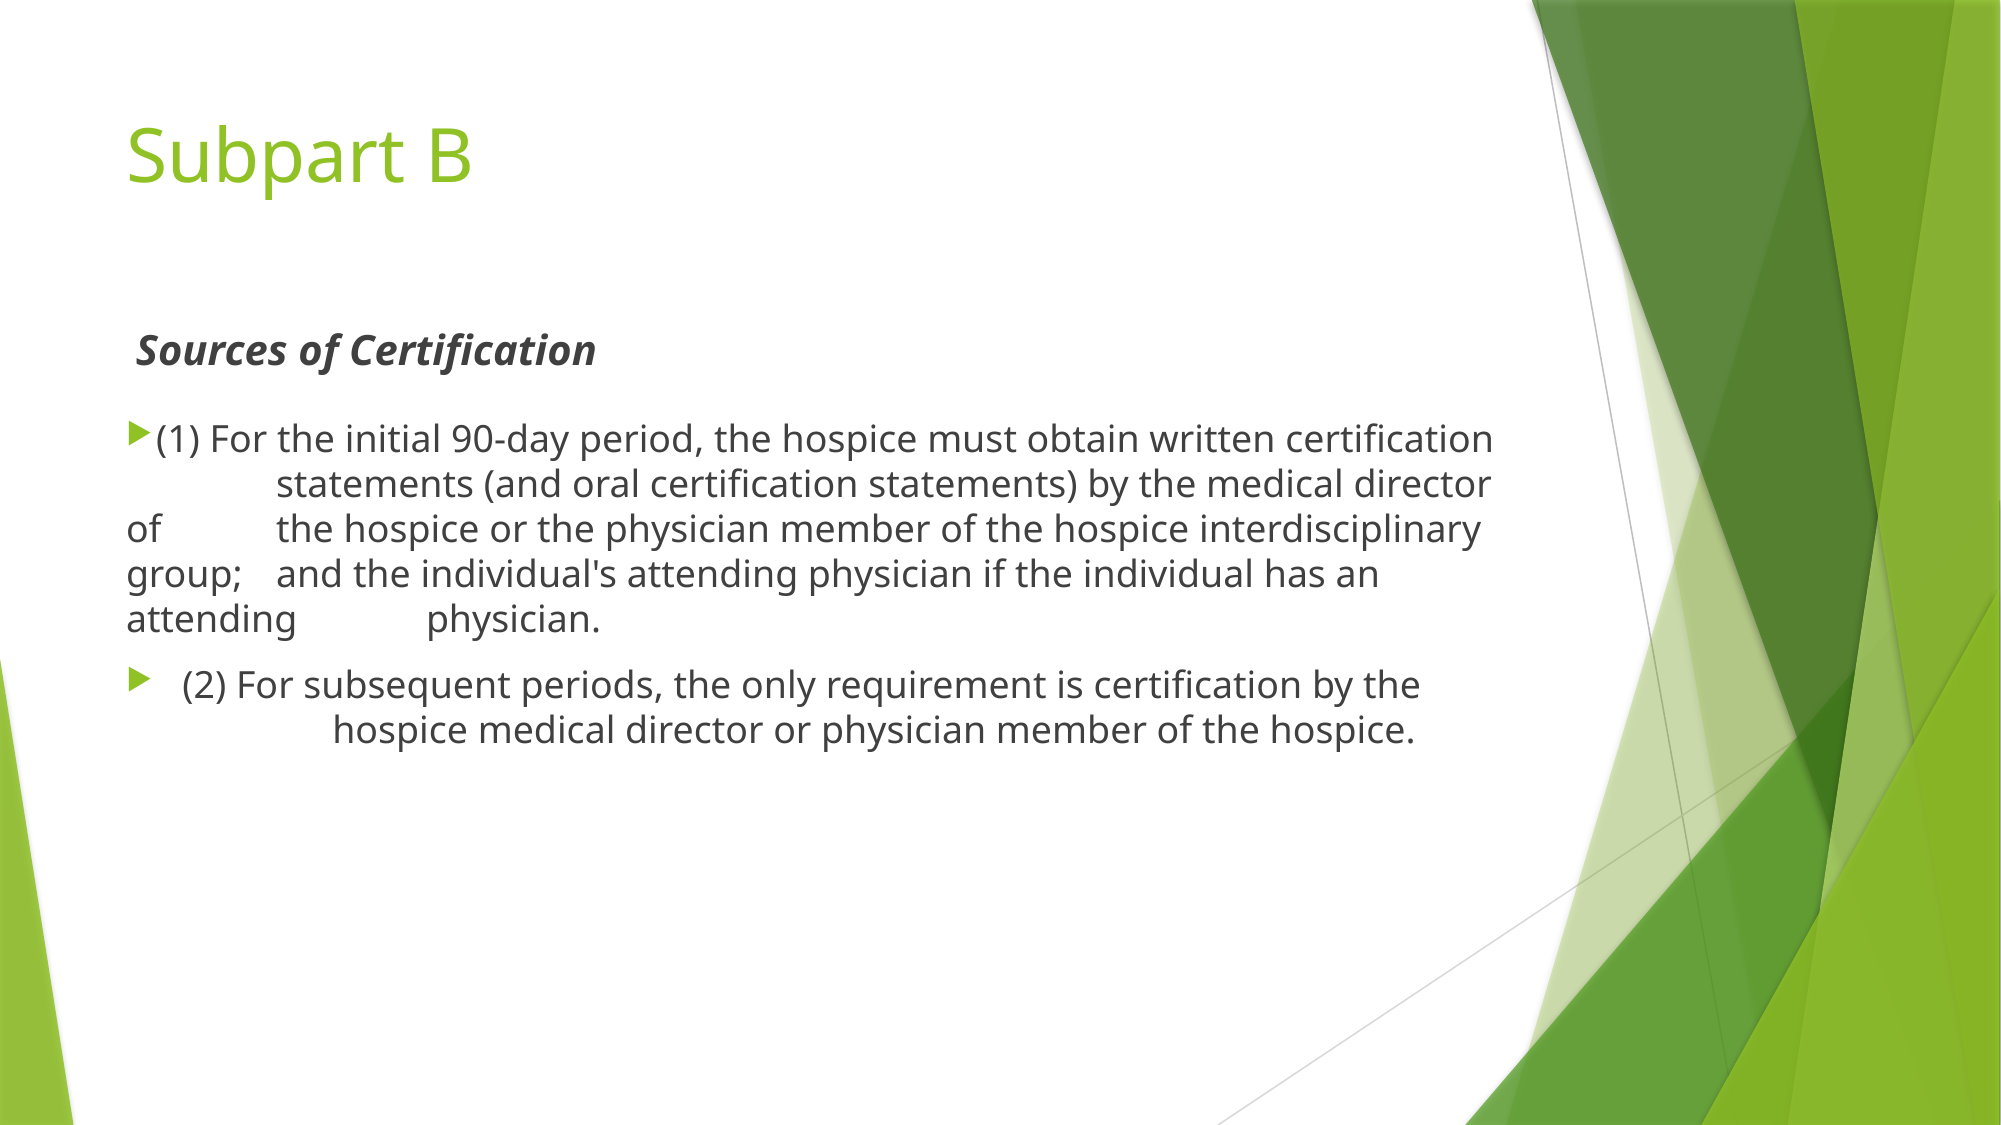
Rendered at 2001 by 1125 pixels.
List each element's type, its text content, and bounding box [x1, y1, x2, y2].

title Subpart B [111, 99, 1522, 316]
list Sources of Certification (1) For the initial 90-day period, the hospice must obtain written certification statements (and oral certification statements) by the medical director of the hospice or the physician member of the hospice interdisciplinary group; and the individual's attending physician if the individual has an attending physician. (2) For subsequent periods, the only requirement is certification by the hospice medical director or physician member of the hospice. [111, 316, 1522, 954]
